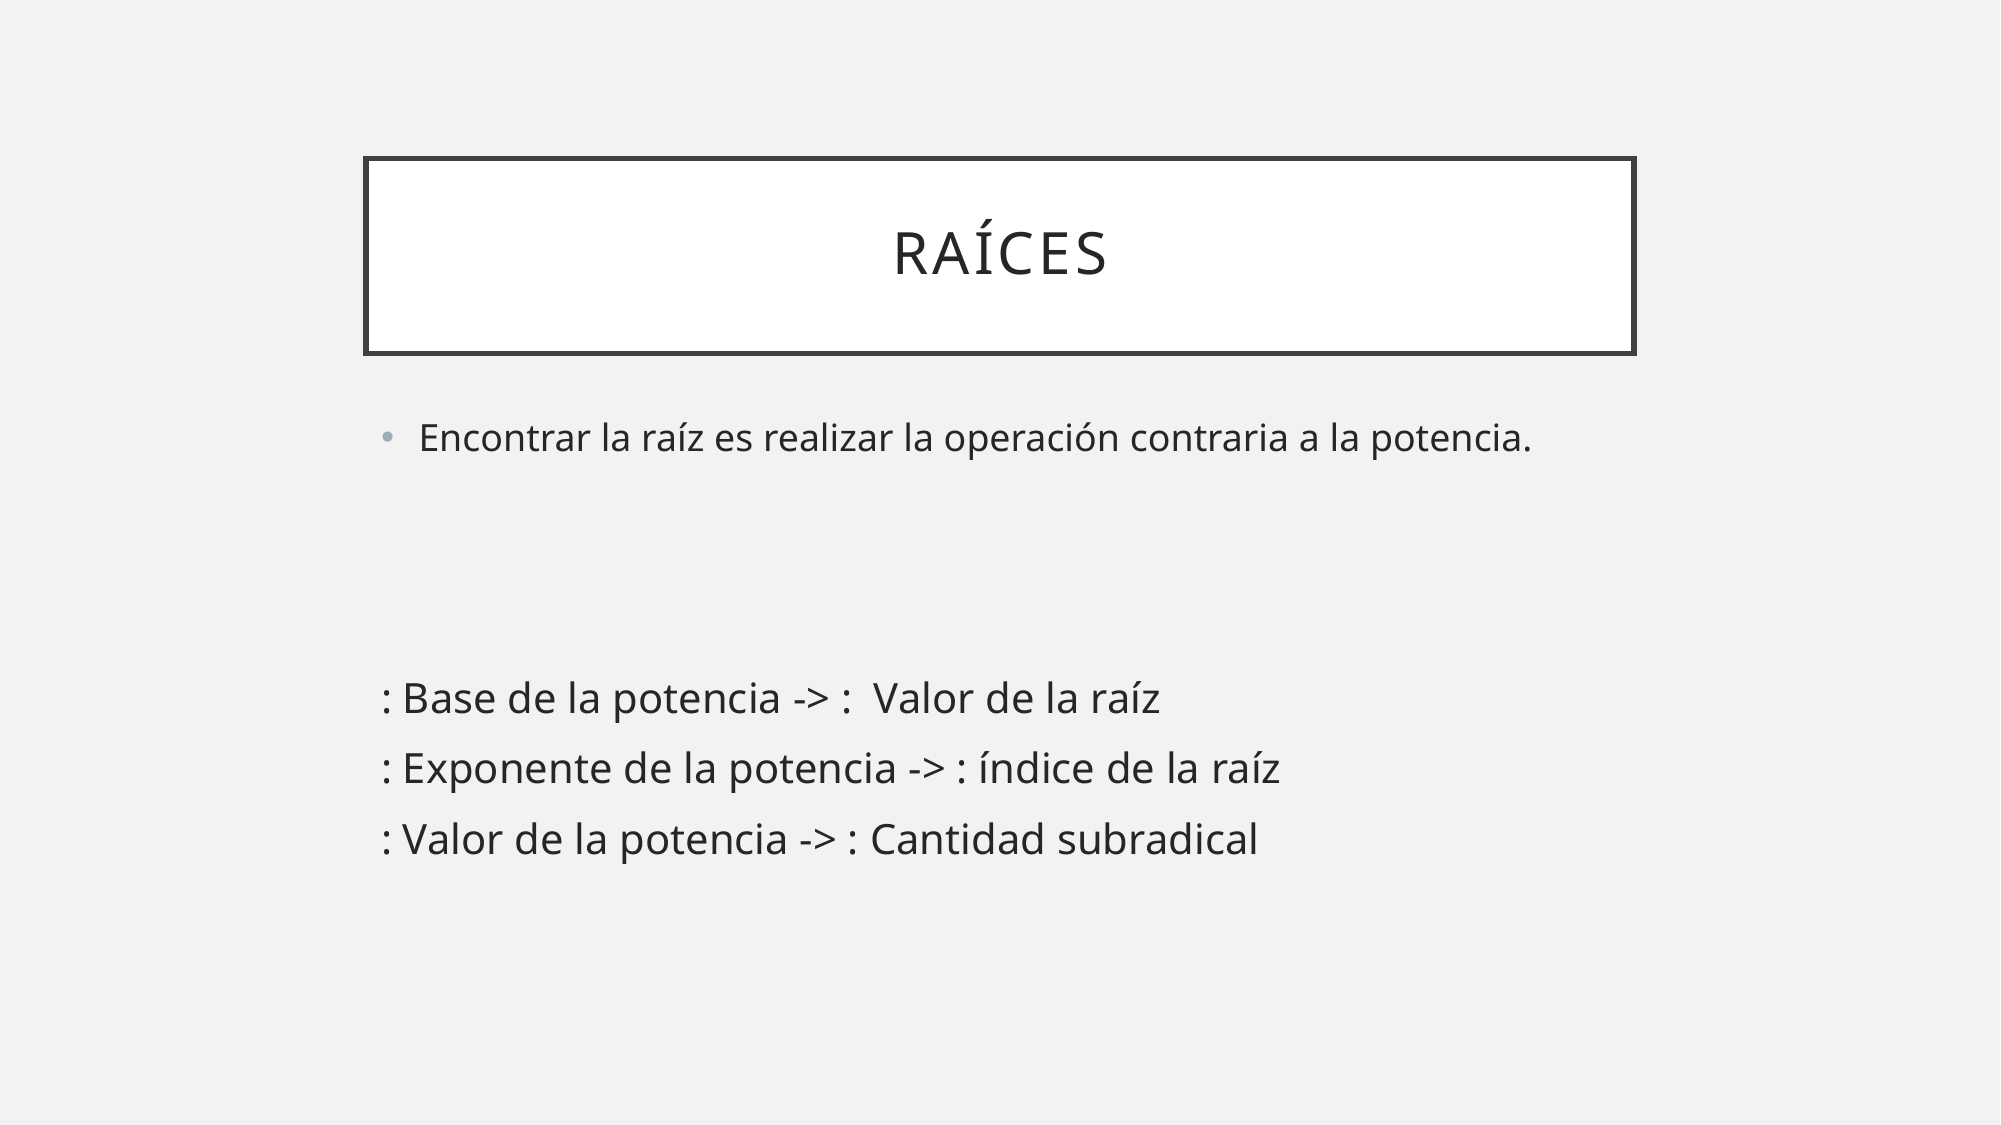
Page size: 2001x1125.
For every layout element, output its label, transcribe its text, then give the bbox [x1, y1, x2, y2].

title Raíces [363, 156, 1637, 356]
